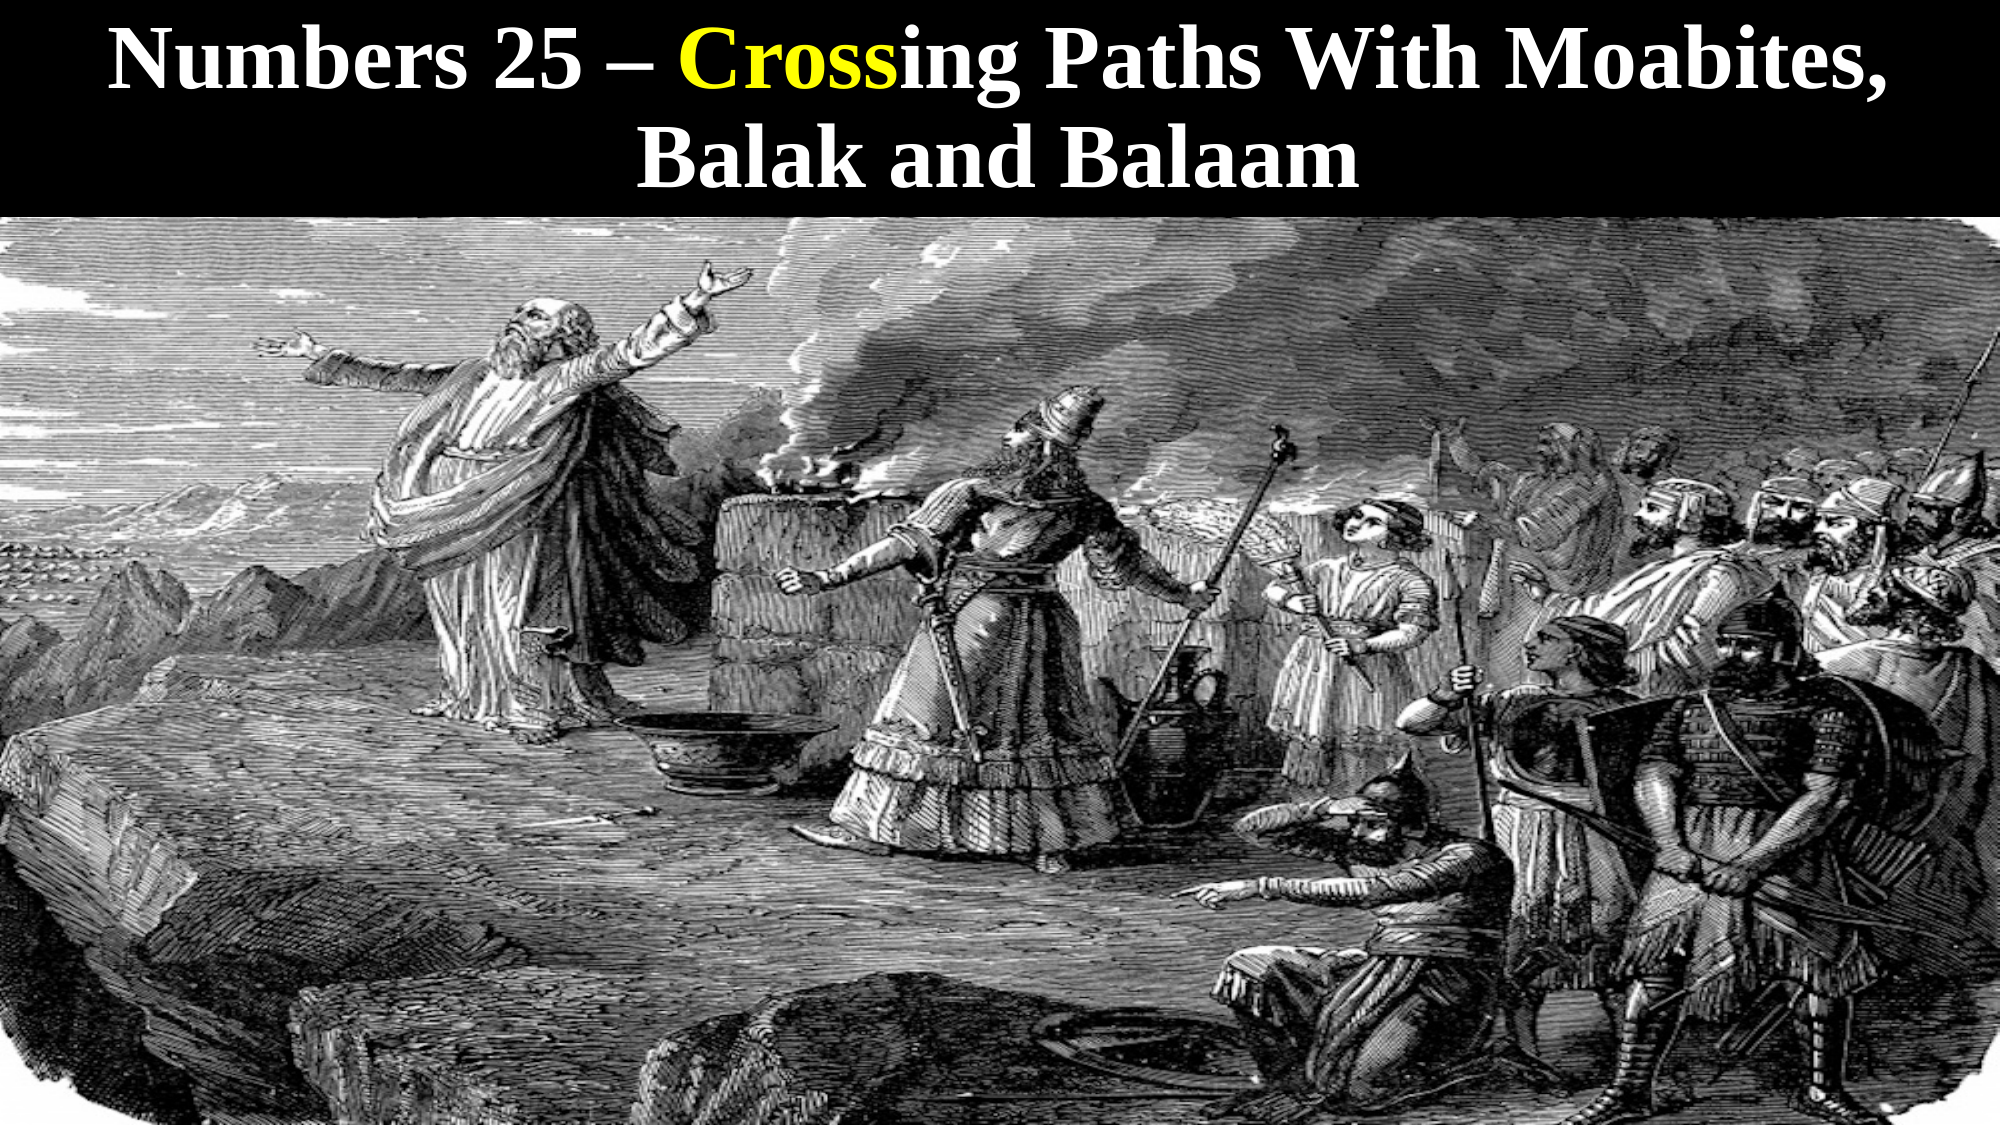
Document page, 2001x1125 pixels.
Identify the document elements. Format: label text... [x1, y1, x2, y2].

title Numbers 25 – Crossing Paths With Moabites, Balak and Balaam [16, 0, 1982, 217]
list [0, 217, 2000, 1125]
